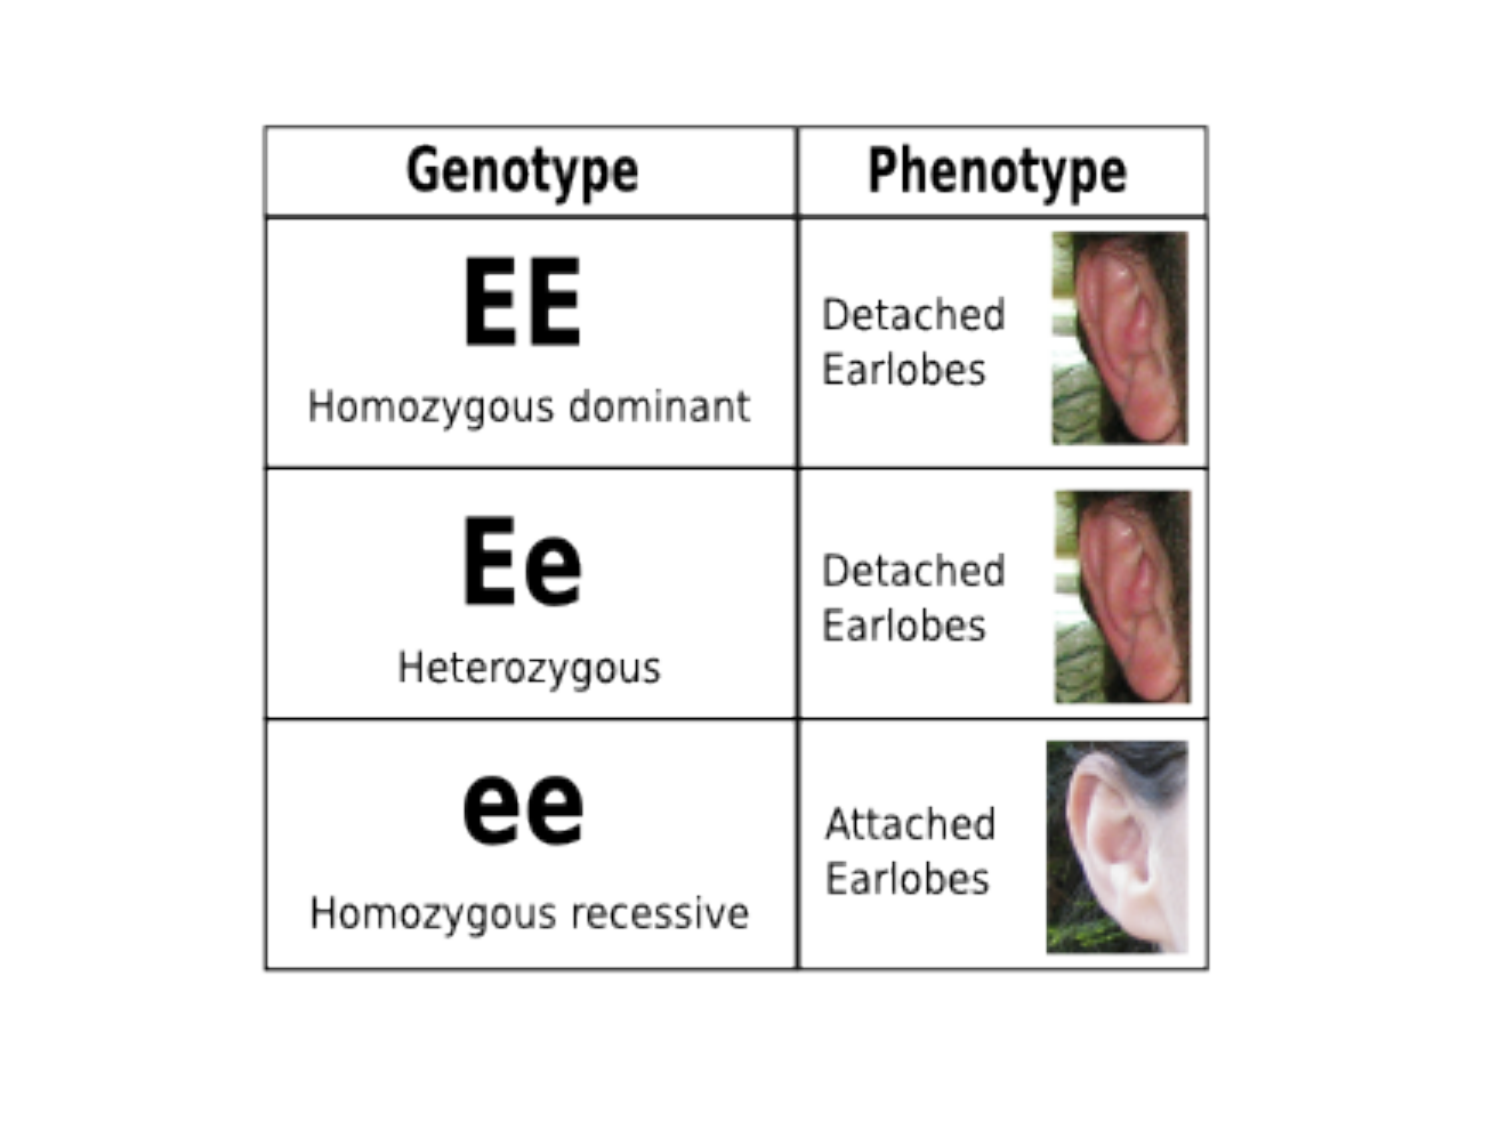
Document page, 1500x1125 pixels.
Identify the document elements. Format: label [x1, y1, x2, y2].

picture [249, 112, 1226, 992]
